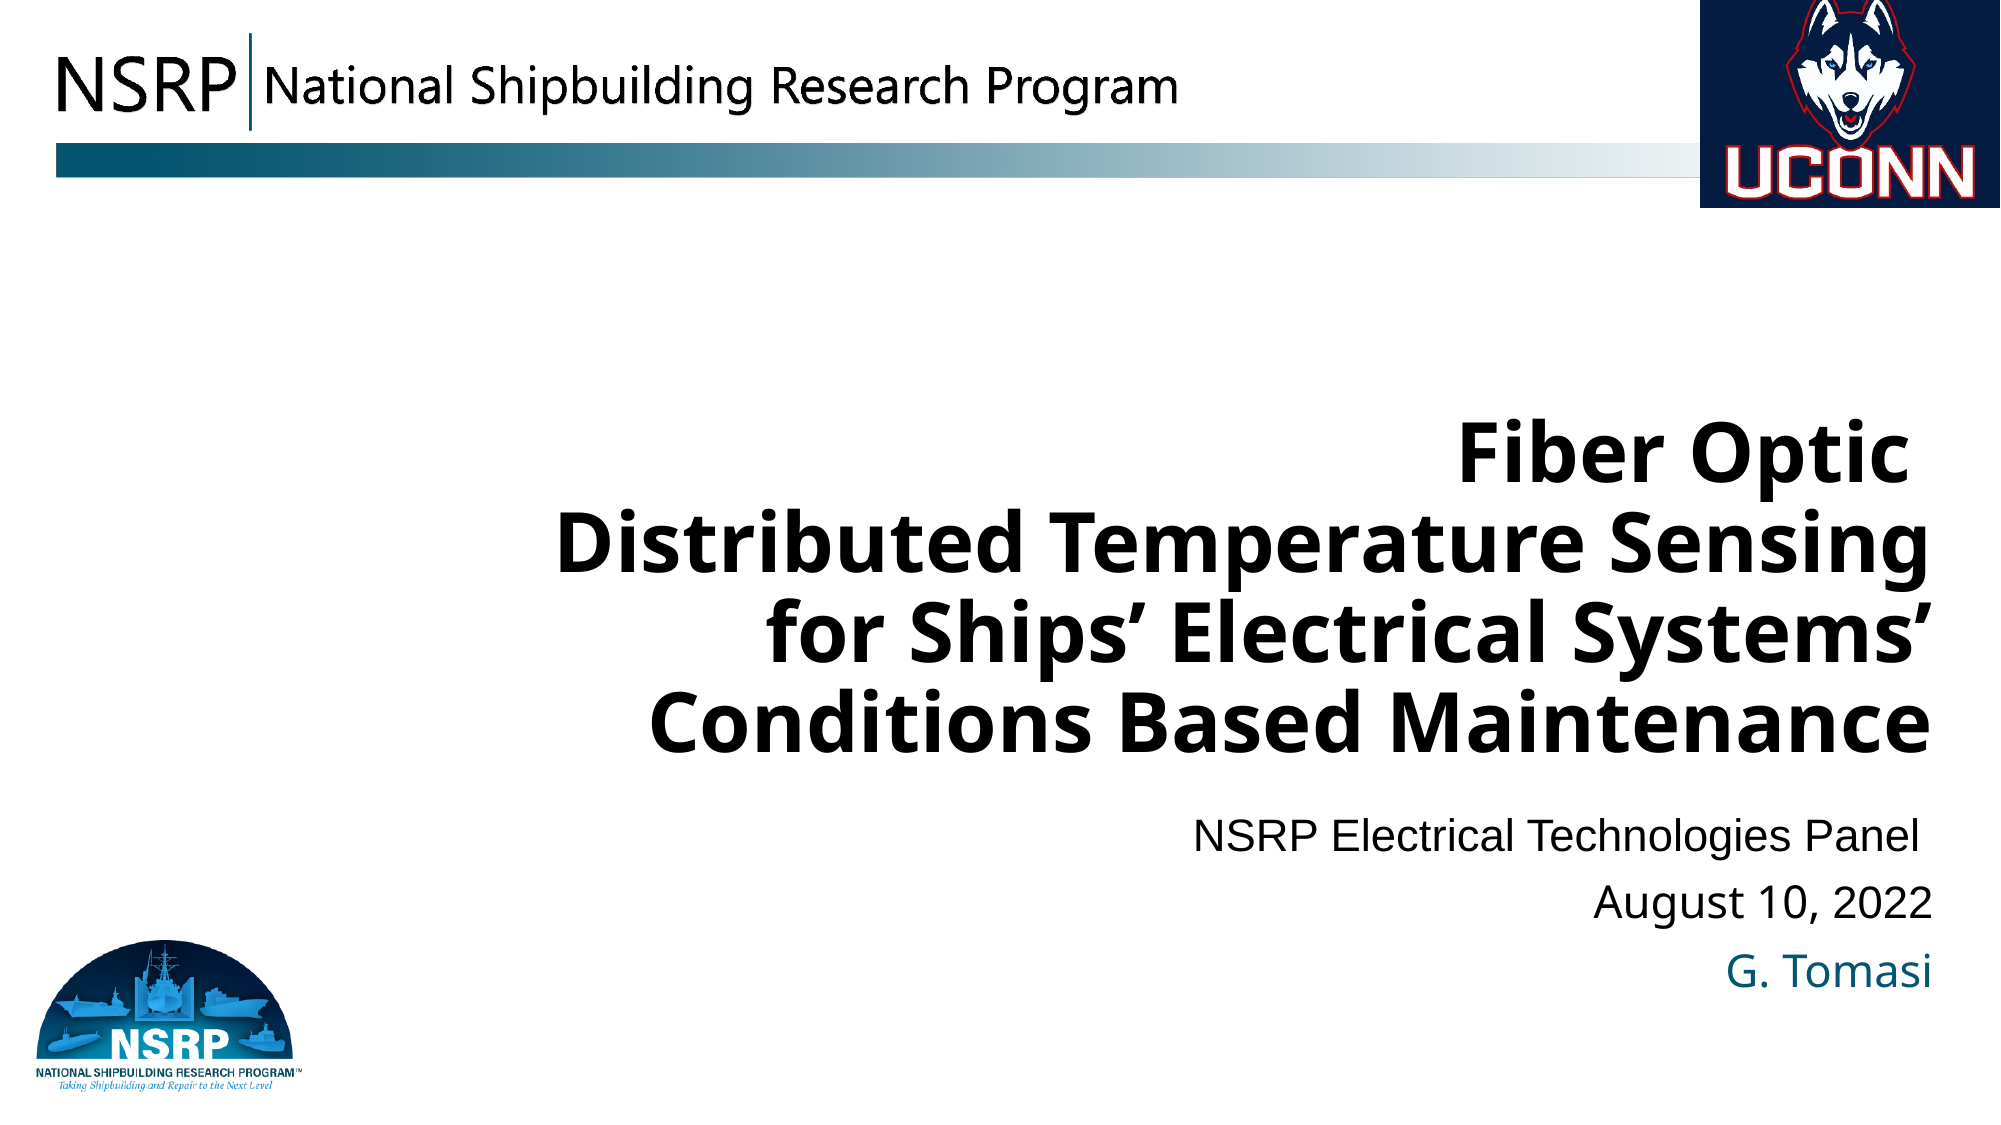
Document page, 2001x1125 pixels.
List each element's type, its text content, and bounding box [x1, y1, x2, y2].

picture [0, 0, 2000, 285]
title Fiber Optic Distributed Temperature Sensing for Ships’ Electrical Systems’ Conditions Based Maintenance [448, 426, 1949, 804]
subtitle NSRP Electrical Technologies Panel August 10, 2022 G. Tomasi [448, 804, 1949, 1006]
picture [34, 930, 302, 1092]
